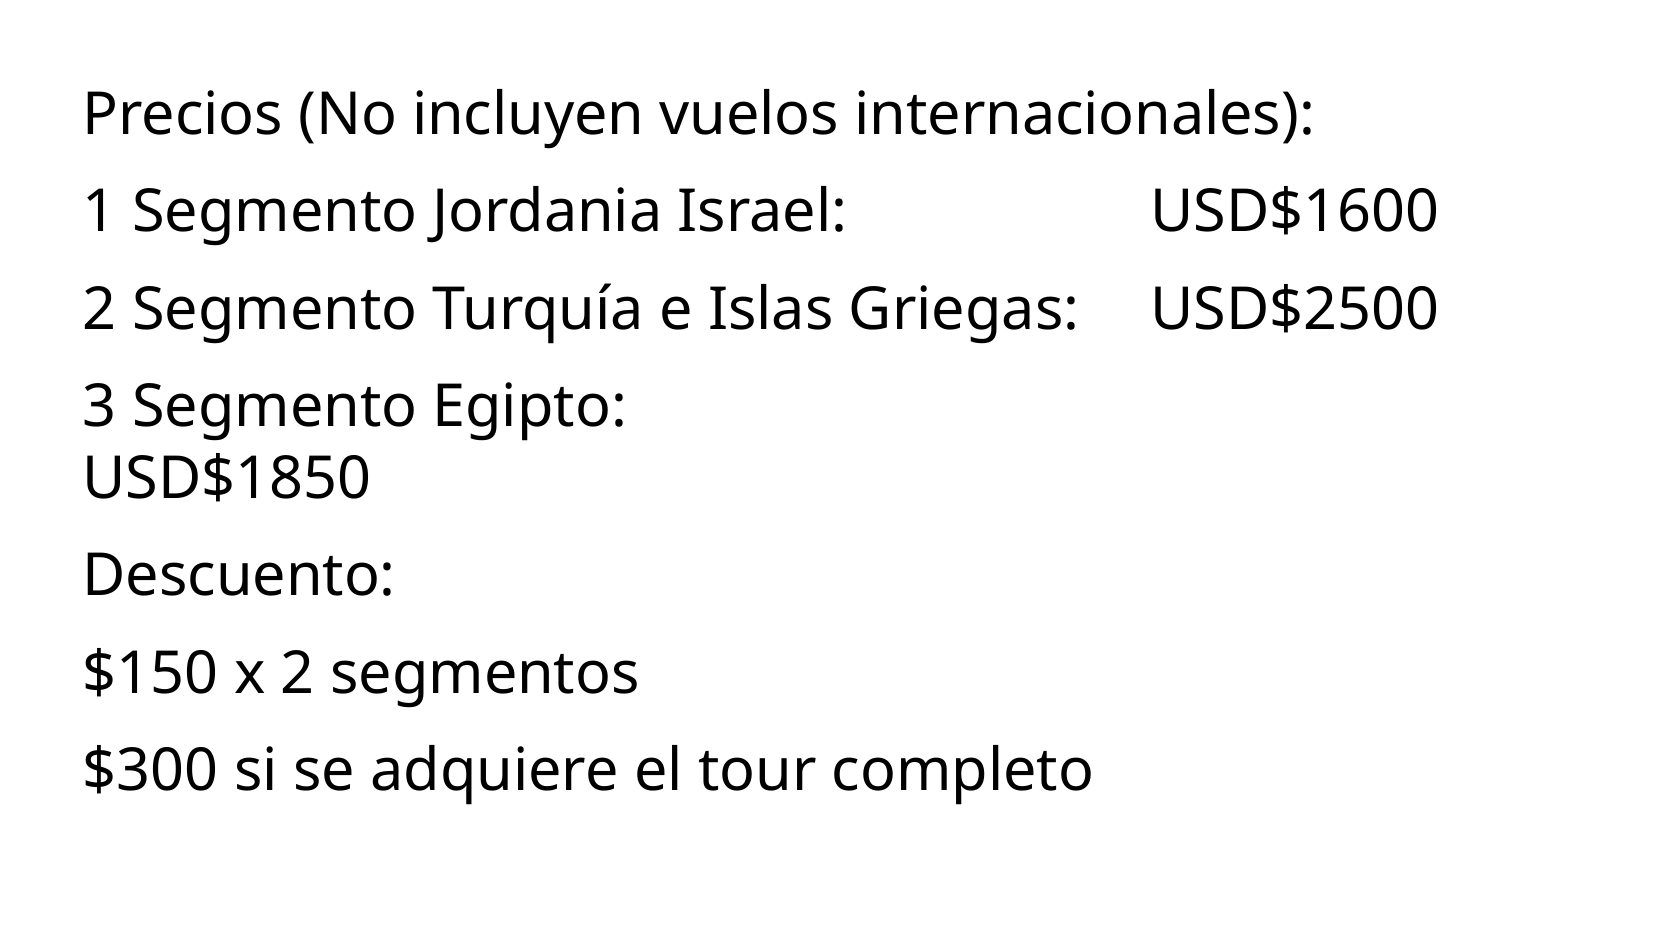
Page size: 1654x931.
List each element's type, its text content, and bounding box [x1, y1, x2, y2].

list Precios (No incluyen vuelos internacionales): 1 Segmento Jordania Israel: USD$1600 2 Segmento Turquía e Islas Griegas: USD$2500 3 Segmento Egipto: USD$1850 Descuento: $150 x 2 segmentos $300 si se adquiere el tour completo [82, 75, 1571, 825]
